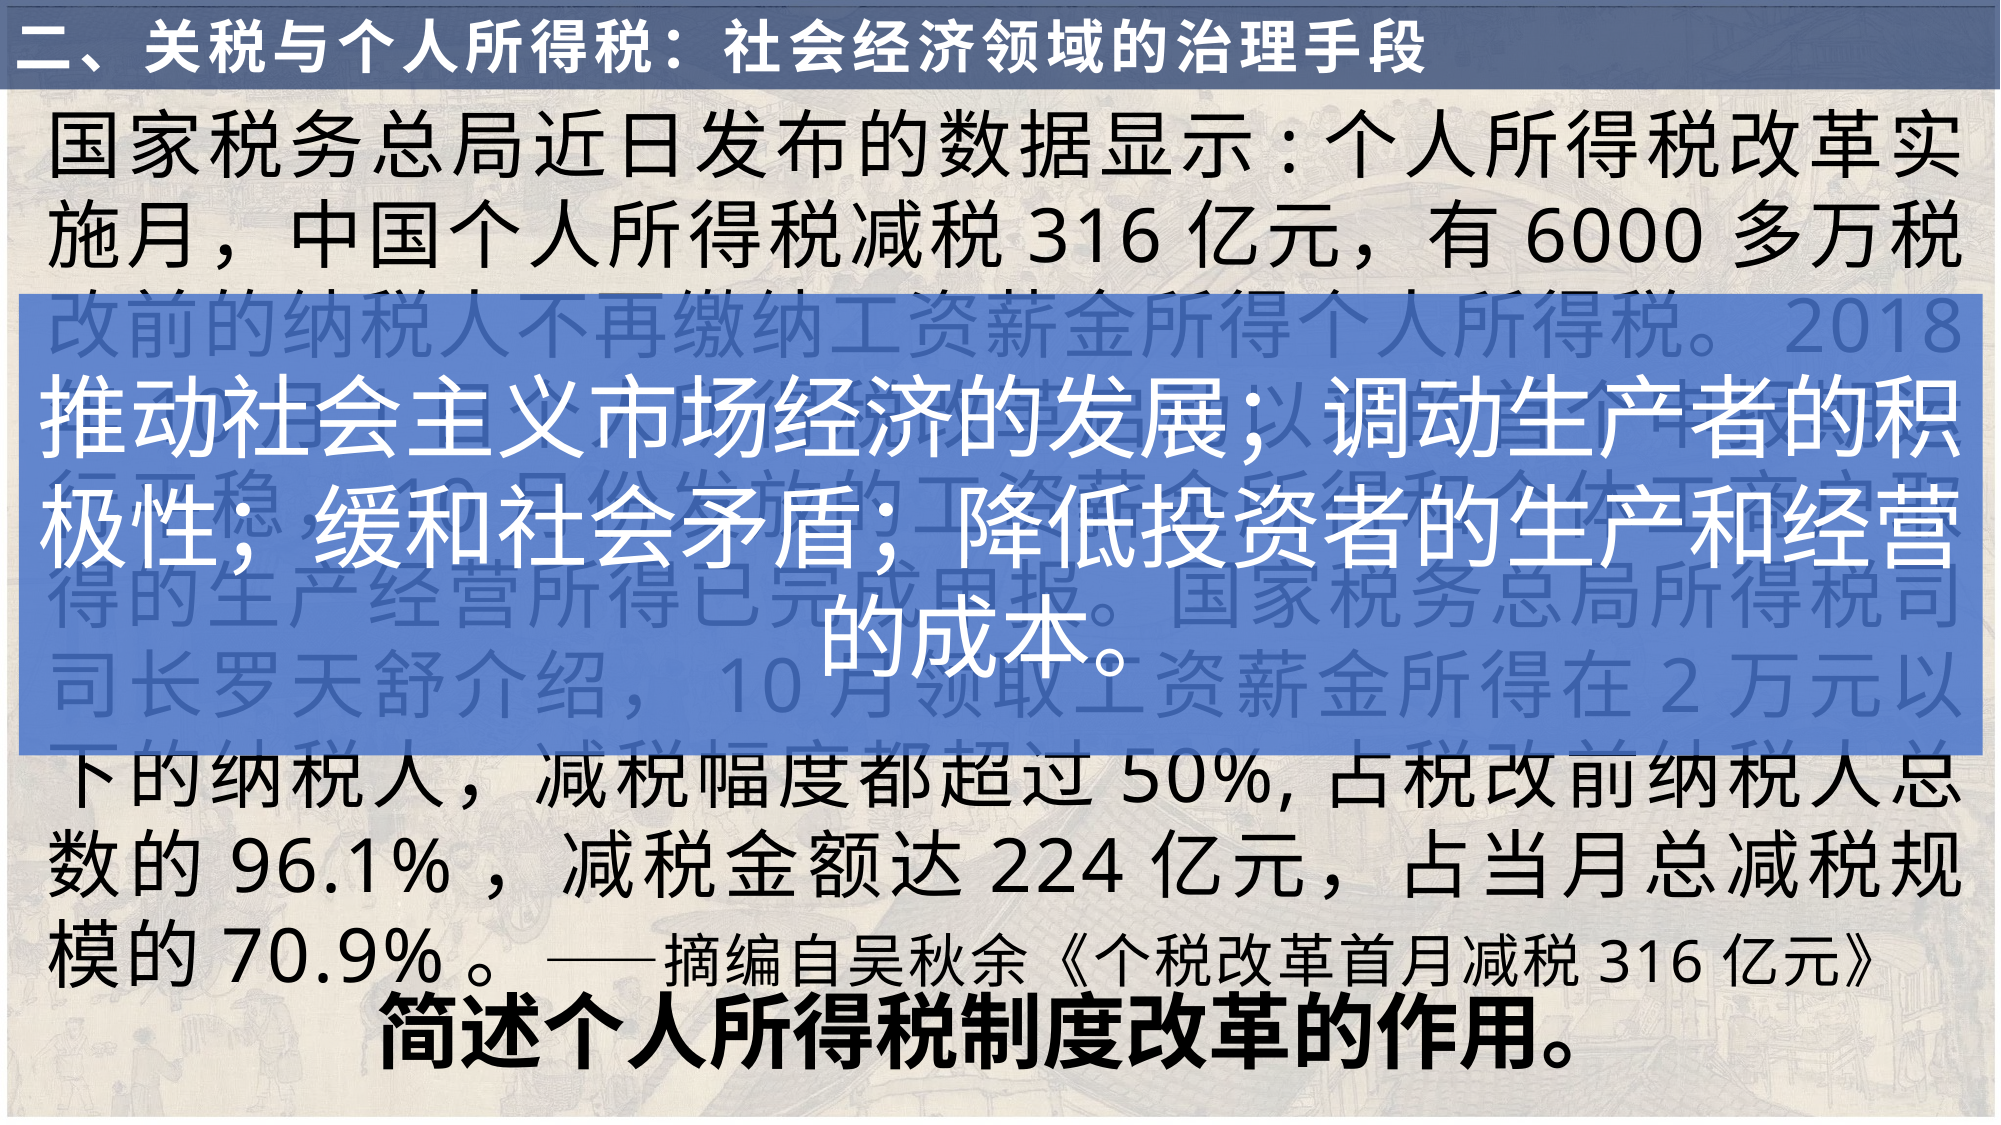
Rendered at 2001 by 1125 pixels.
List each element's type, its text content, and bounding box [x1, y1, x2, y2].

list 国家税务总局近日发布的数据显示:个人所得税改革实施月，中国个人所得税减税316亿元，有6000多万税改前的纳税人不再缴纳工资薪金所得个人所得税。2018年10月1日个人所得税改革启动以来的首个申报期运行平稳，10月份发放的工资薪金所得和个体工商户取得的生产经营所得已完成申报。国家税务总局所得税司司长罗天舒介绍，10月领取工资薪金所得在2万元以下的纳税人，减税幅度都超过50%,占税改前纳税人总数的96.1%，减税金额达224亿元，占当月总减税规模的70.9%。——摘编自吴秋余《个税改革首月减税316亿元》 [32, 757, 1983, 813]
title 二、关税与个人所得税：社会经济领域的治理手段 [0, 0, 2000, 90]
text_box 推动社会主义市场经济的发展；调动生产者的积极性；缓和社会矛盾；降低投资者的生产和经营的成本。 [18, 293, 1984, 757]
text_box 简述个人所得税制度改革的作用。 [18, 971, 1983, 1087]
list 国家税务总局近日发布的数据显示:个人所得税改革实施月，中国个人所得税减税316亿元，有6000多万税改前的纳税人不再缴纳工资薪金所得个人所得税。2018年10月1日个人所得税改革启动以来的首个申报期运行平稳，10月份发放的工资薪金所得和个体工商户取得的生产经营所得已完成申报。国家税务总局所得税司司长罗天舒介绍，10月领取工资薪金所得在2万元以下的纳税人，减税幅度都超过50%,占税改前纳税人总数的96.1%，减税金额达224亿元，占当月总减税规模的70.9%。——摘编自吴秋余《个税改革首月减税316亿元》 [32, 89, 1983, 293]
